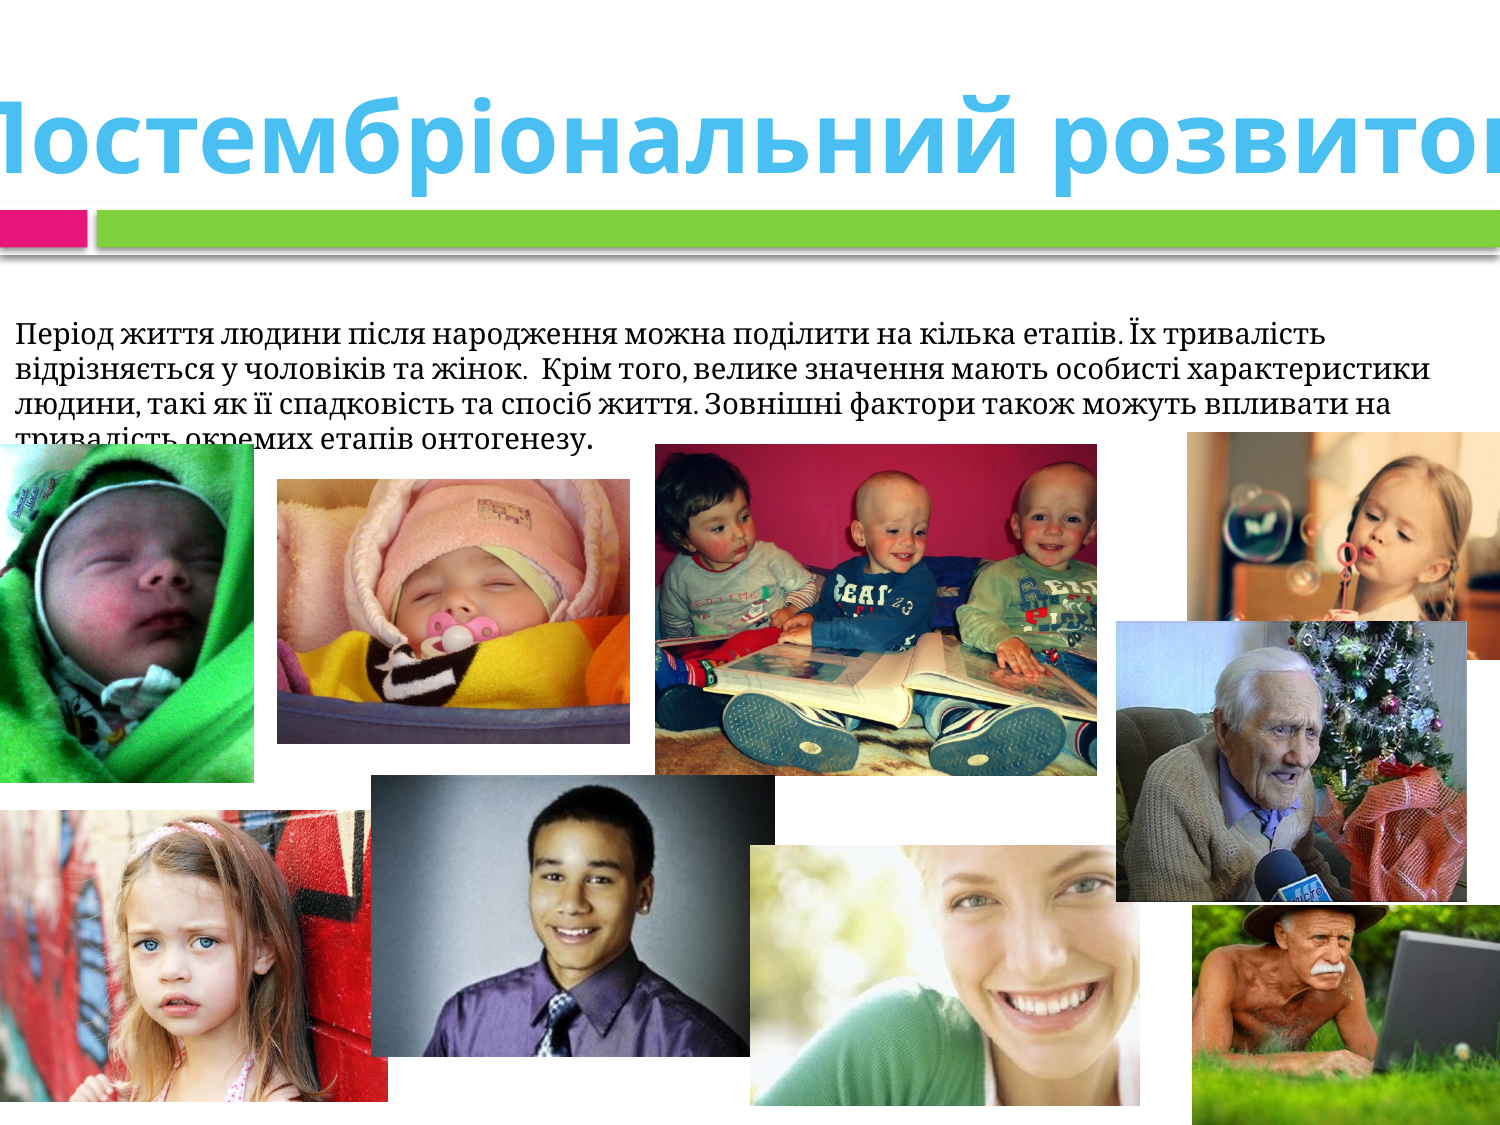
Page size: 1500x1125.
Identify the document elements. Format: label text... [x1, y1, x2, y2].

picture [0, 444, 254, 783]
text_box Період життя людини після народження можна поділити на кілька етапів. Їх тривалість відрізняється у чоловіків та жінок. Крім того, велике значення мають особисті характеристики людини, такі як її спадковість та спосіб життя. Зовнішні фактори також можуть впливати на тривалість окремих етапів онтогенезу. [0, 294, 1500, 500]
picture [1192, 904, 1500, 1125]
picture [0, 432, 1500, 1107]
text_box Постембріональний розвиток [0, 66, 1500, 202]
picture [277, 479, 631, 745]
